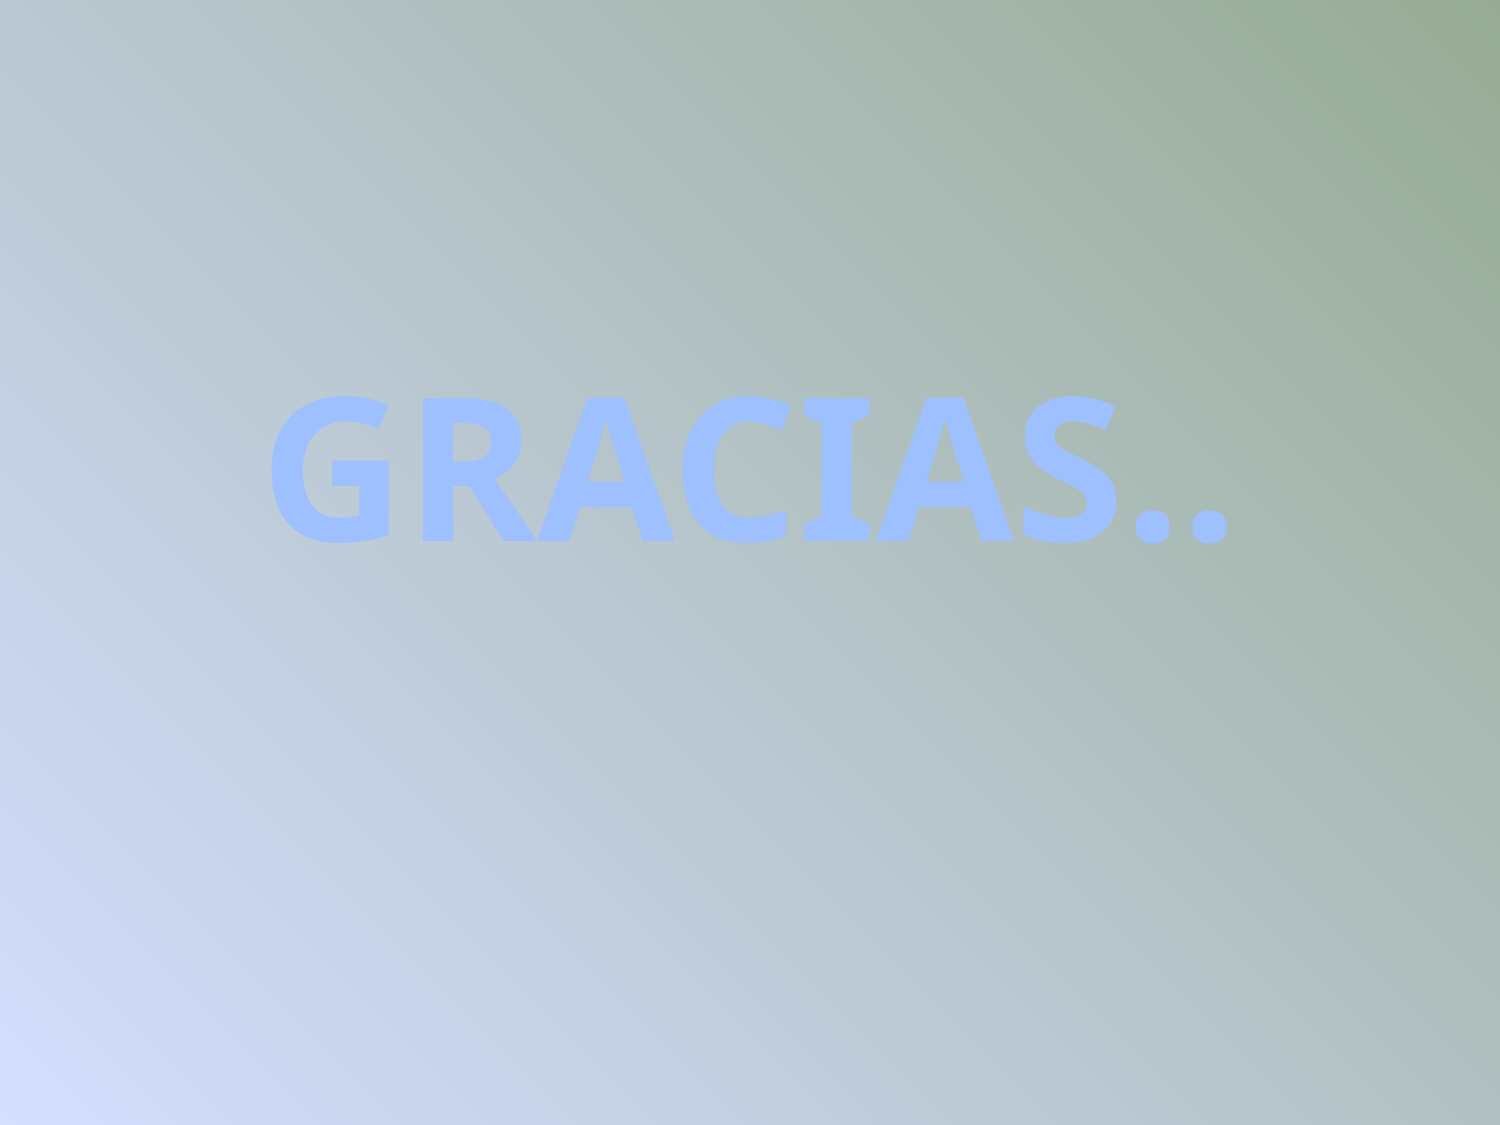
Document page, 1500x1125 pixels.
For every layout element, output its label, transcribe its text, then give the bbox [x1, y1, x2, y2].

list GRACIAS.. [75, 334, 1425, 1005]
